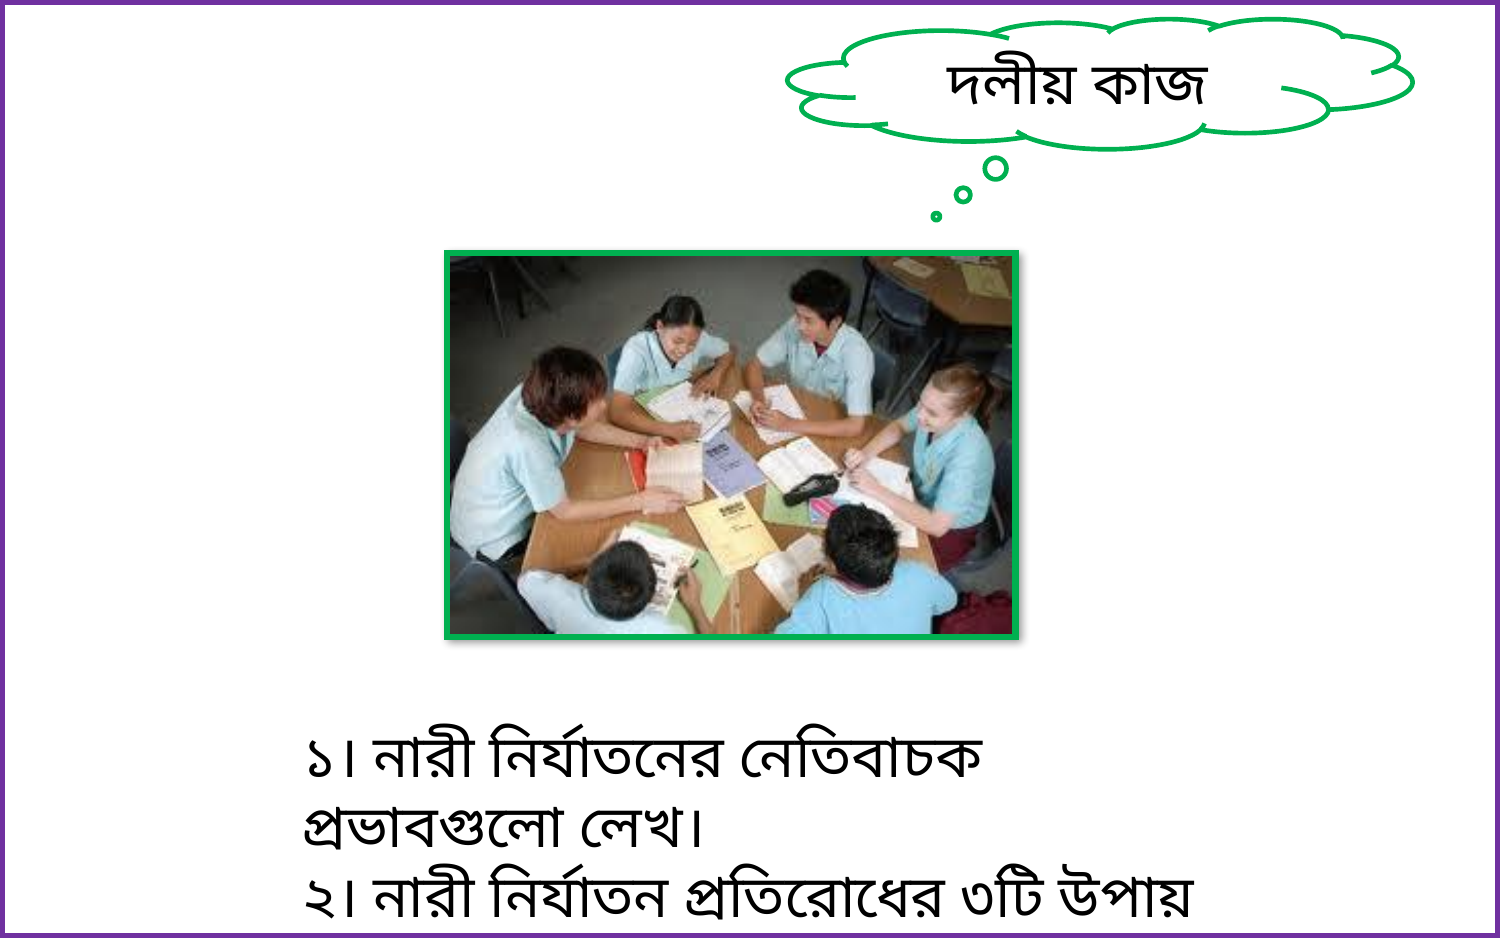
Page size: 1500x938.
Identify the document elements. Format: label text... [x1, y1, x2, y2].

text_box দলীয় কাজ [984, 157, 1007, 180]
text_box [0, 0, 1500, 938]
text_box ১। নারী নির্যাতনের নেতিবাচক প্রভাবগুলো লেখ। ২। নারী নির্যাতন প্রতিরোধের ৩টি উপায় লেখ। [287, 712, 1250, 938]
picture [449, 255, 1013, 635]
text_box দলীয় কাজ [787, 19, 1413, 150]
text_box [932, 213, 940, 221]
text_box দলীয় কাজ [955, 187, 971, 203]
